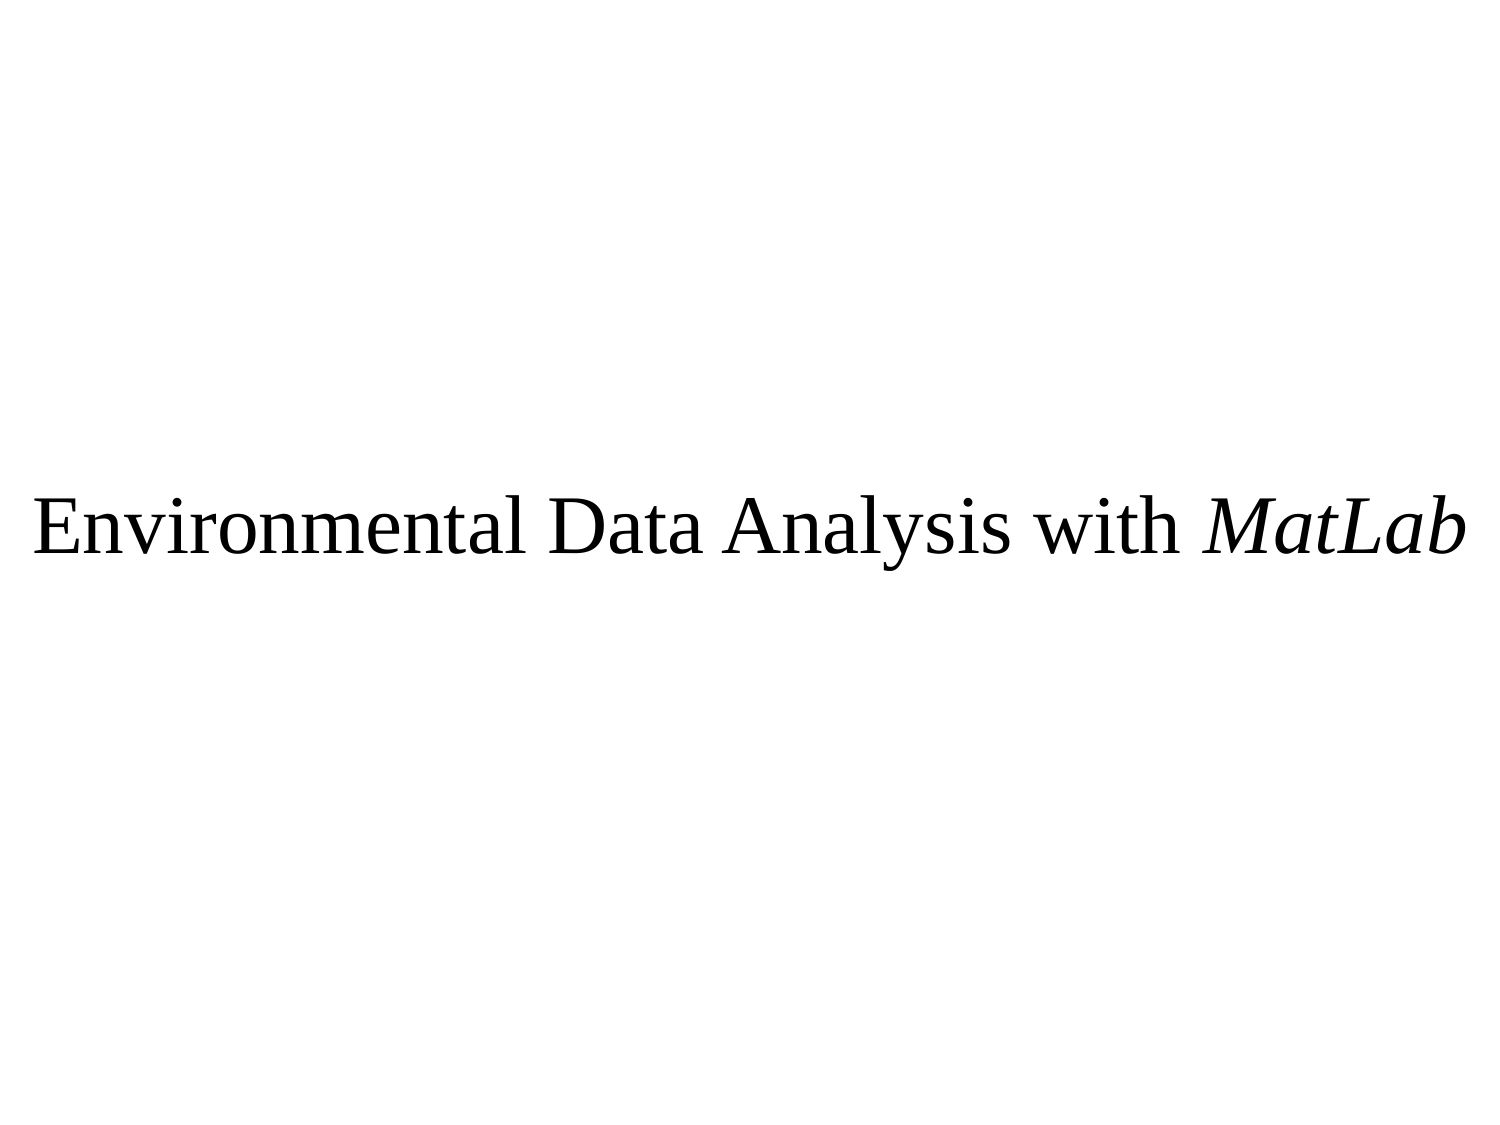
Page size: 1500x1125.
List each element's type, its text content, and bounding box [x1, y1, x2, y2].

title Environmental Data Analysis with MatLab [0, 249, 1500, 900]
